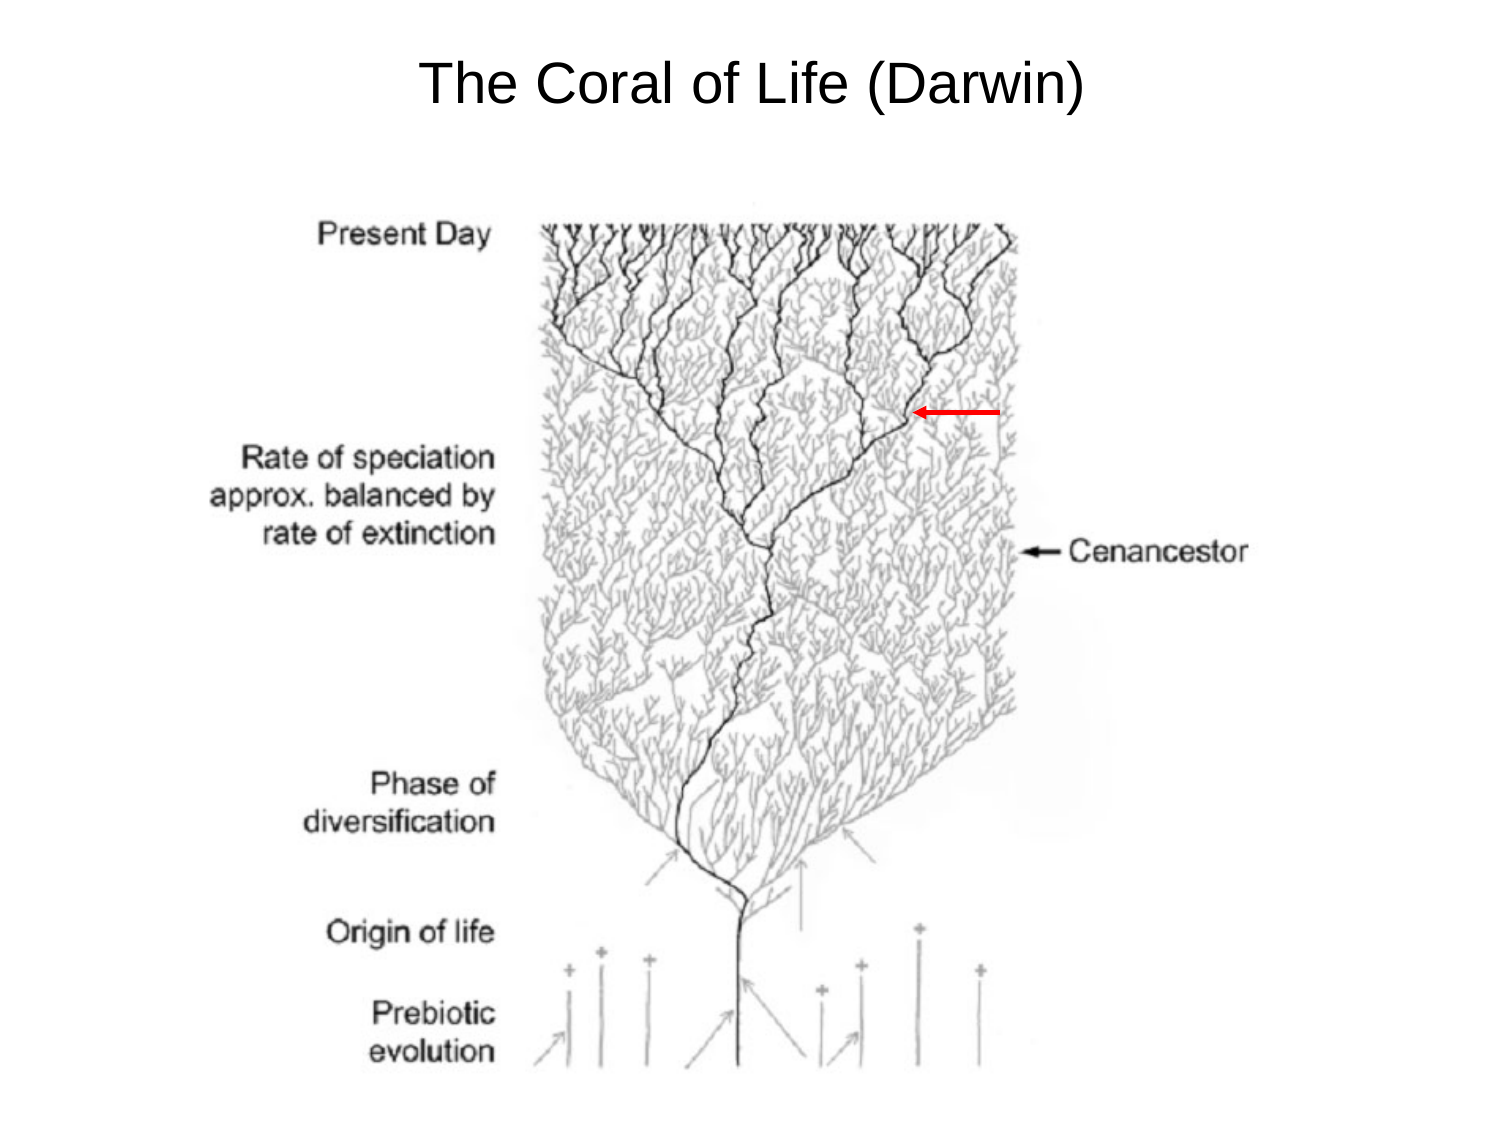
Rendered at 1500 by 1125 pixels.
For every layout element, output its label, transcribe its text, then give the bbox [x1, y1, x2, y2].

text_box The Coral of Life (Darwin) [403, 37, 1103, 123]
picture [172, 177, 1323, 1098]
